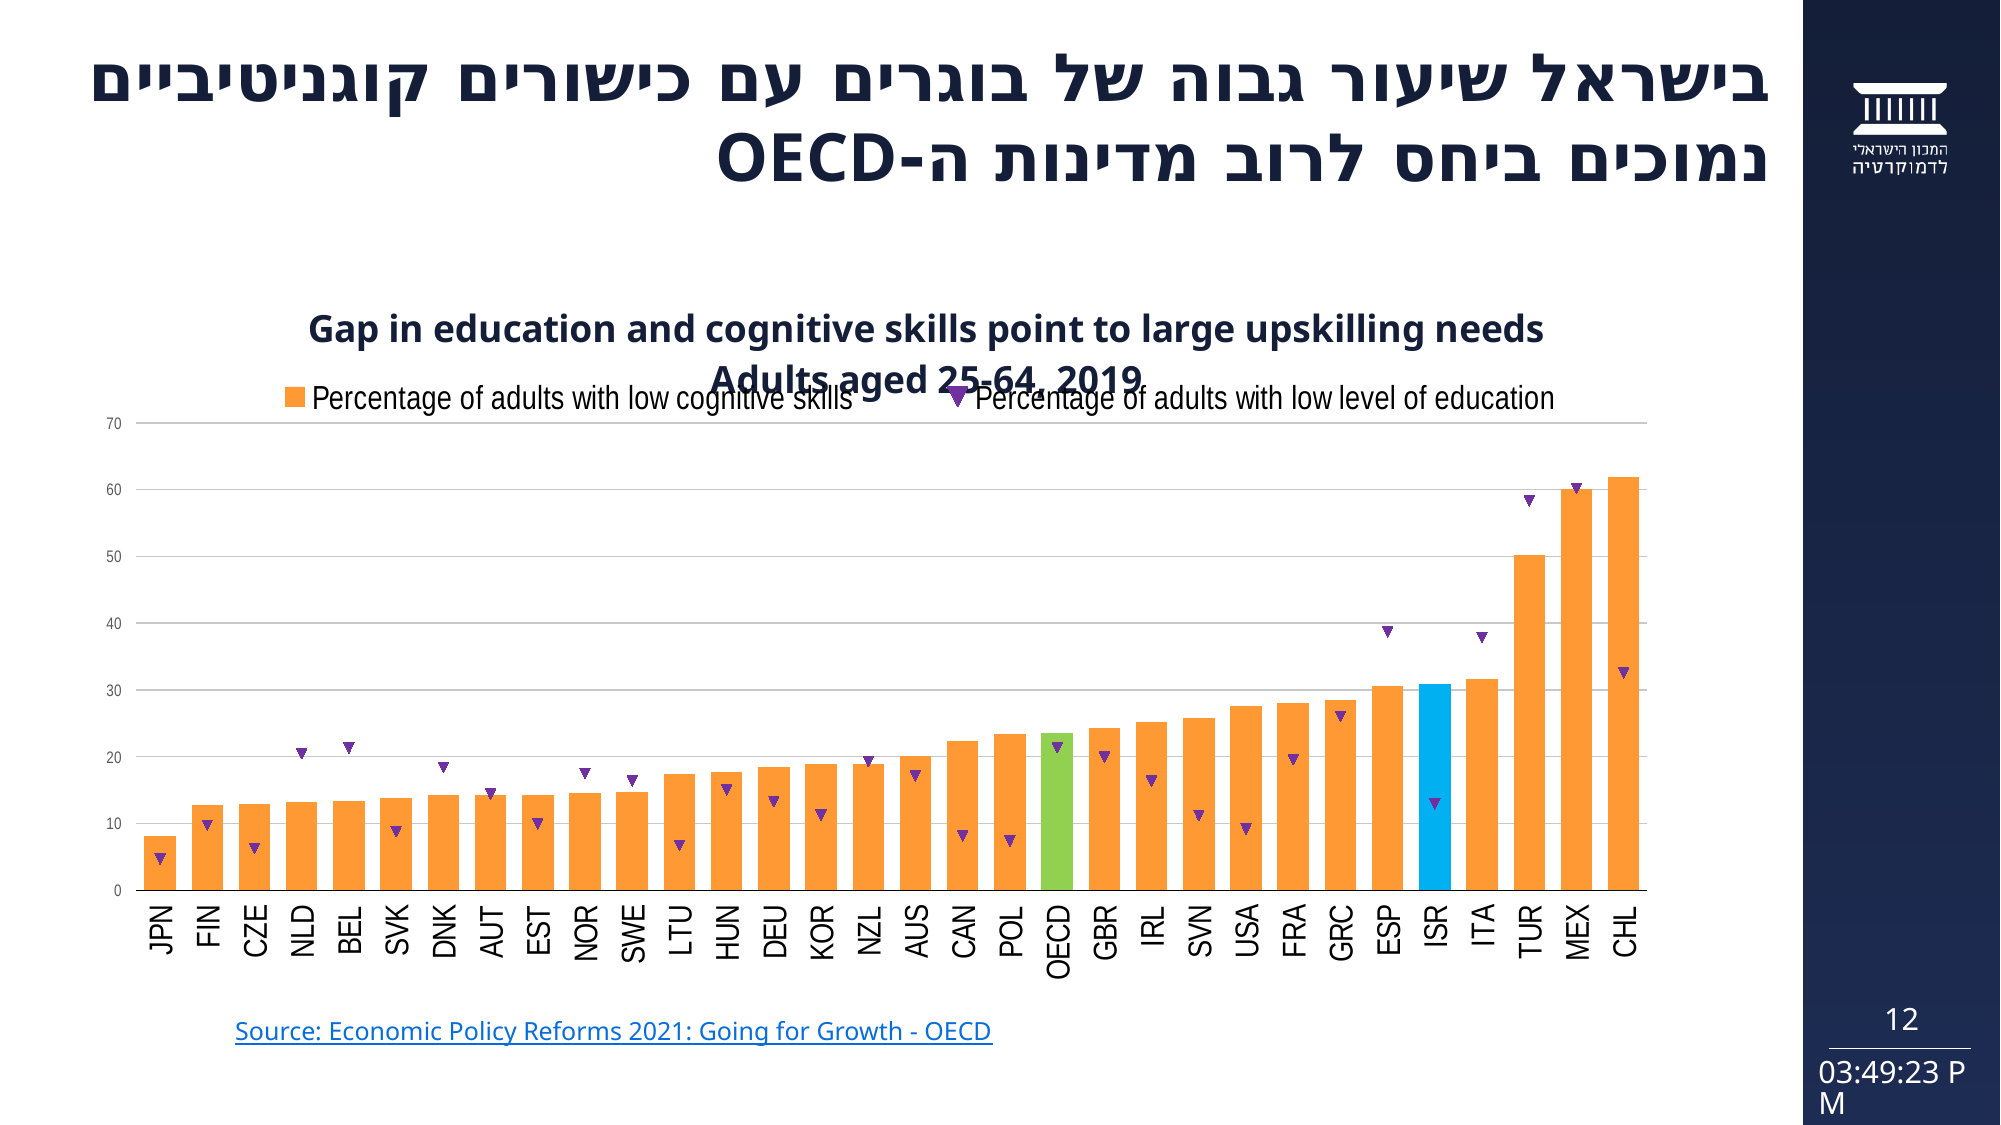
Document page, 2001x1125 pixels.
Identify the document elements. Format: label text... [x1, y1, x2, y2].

slide_number 12 [1803, 990, 2000, 1051]
text_box Source: Economic Policy Reforms 2021: Going for Growth - OECD [220, 1005, 1568, 1058]
title בישראל שיעור גבוה של בוגרים עם כישורים קוגניטיביים נמוכים ביחס לרוב מדינות ה-OECD [39, 45, 1788, 185]
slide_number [1803, 1051, 2000, 1105]
picture [1853, 83, 1947, 175]
chart [105, 267, 1732, 992]
